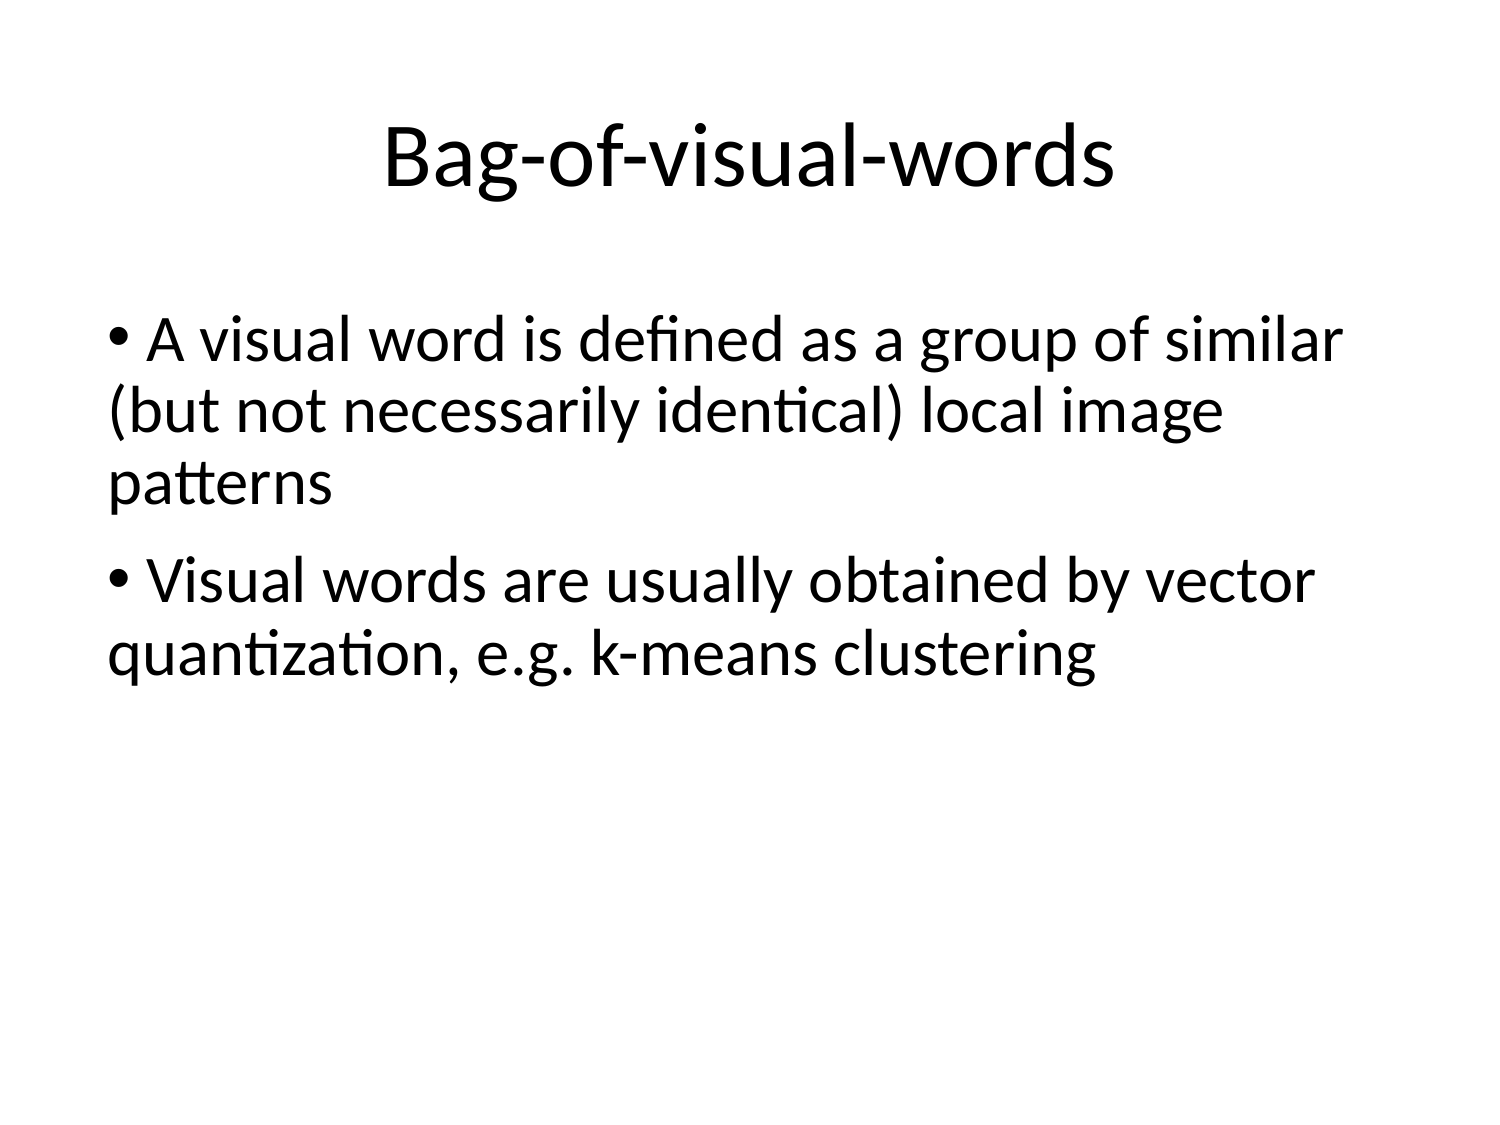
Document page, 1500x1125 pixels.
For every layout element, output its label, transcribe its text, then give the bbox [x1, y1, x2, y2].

title Bag-of-visual-words [75, 24, 1425, 212]
list A visual word is defined as a group of similar (but not necessarily identical) local image patterns Visual words are usually obtained by vector quantization, e.g. k-means clustering [92, 295, 1408, 1026]
